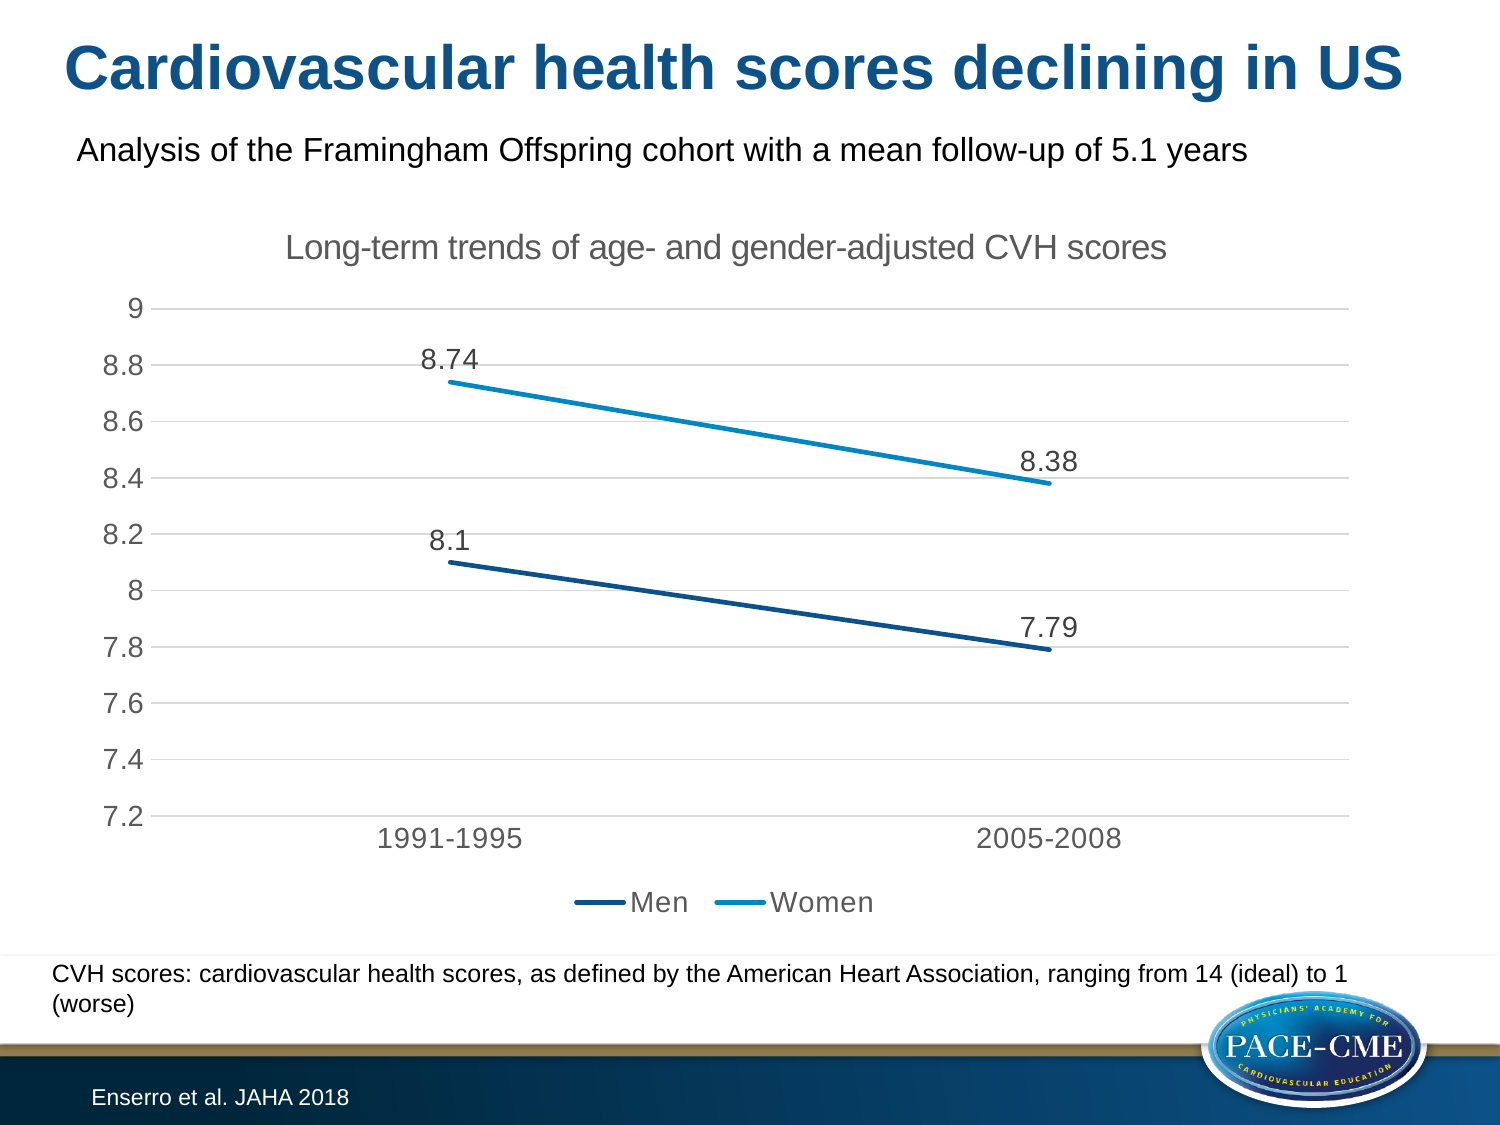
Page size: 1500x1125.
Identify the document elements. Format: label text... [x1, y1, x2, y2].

picture [1254, 1036, 1264, 1056]
chart [76, 194, 1376, 926]
picture [1269, 1039, 1275, 1055]
text_box CVH scores: cardiovascular health scores, as defined by the American Heart Association, ranging from 14 (ideal) to 1 (worse) [37, 949, 1413, 1025]
picture [1208, 991, 1425, 1101]
text_box Cardiovascular health scores declining in US [64, 0, 1425, 102]
text_box Enserro et al. JAHA 2018 [76, 1074, 725, 1118]
text_box Analysis of the Framingham Offspring cohort with a mean follow-up of 5.1 years [61, 120, 1438, 176]
